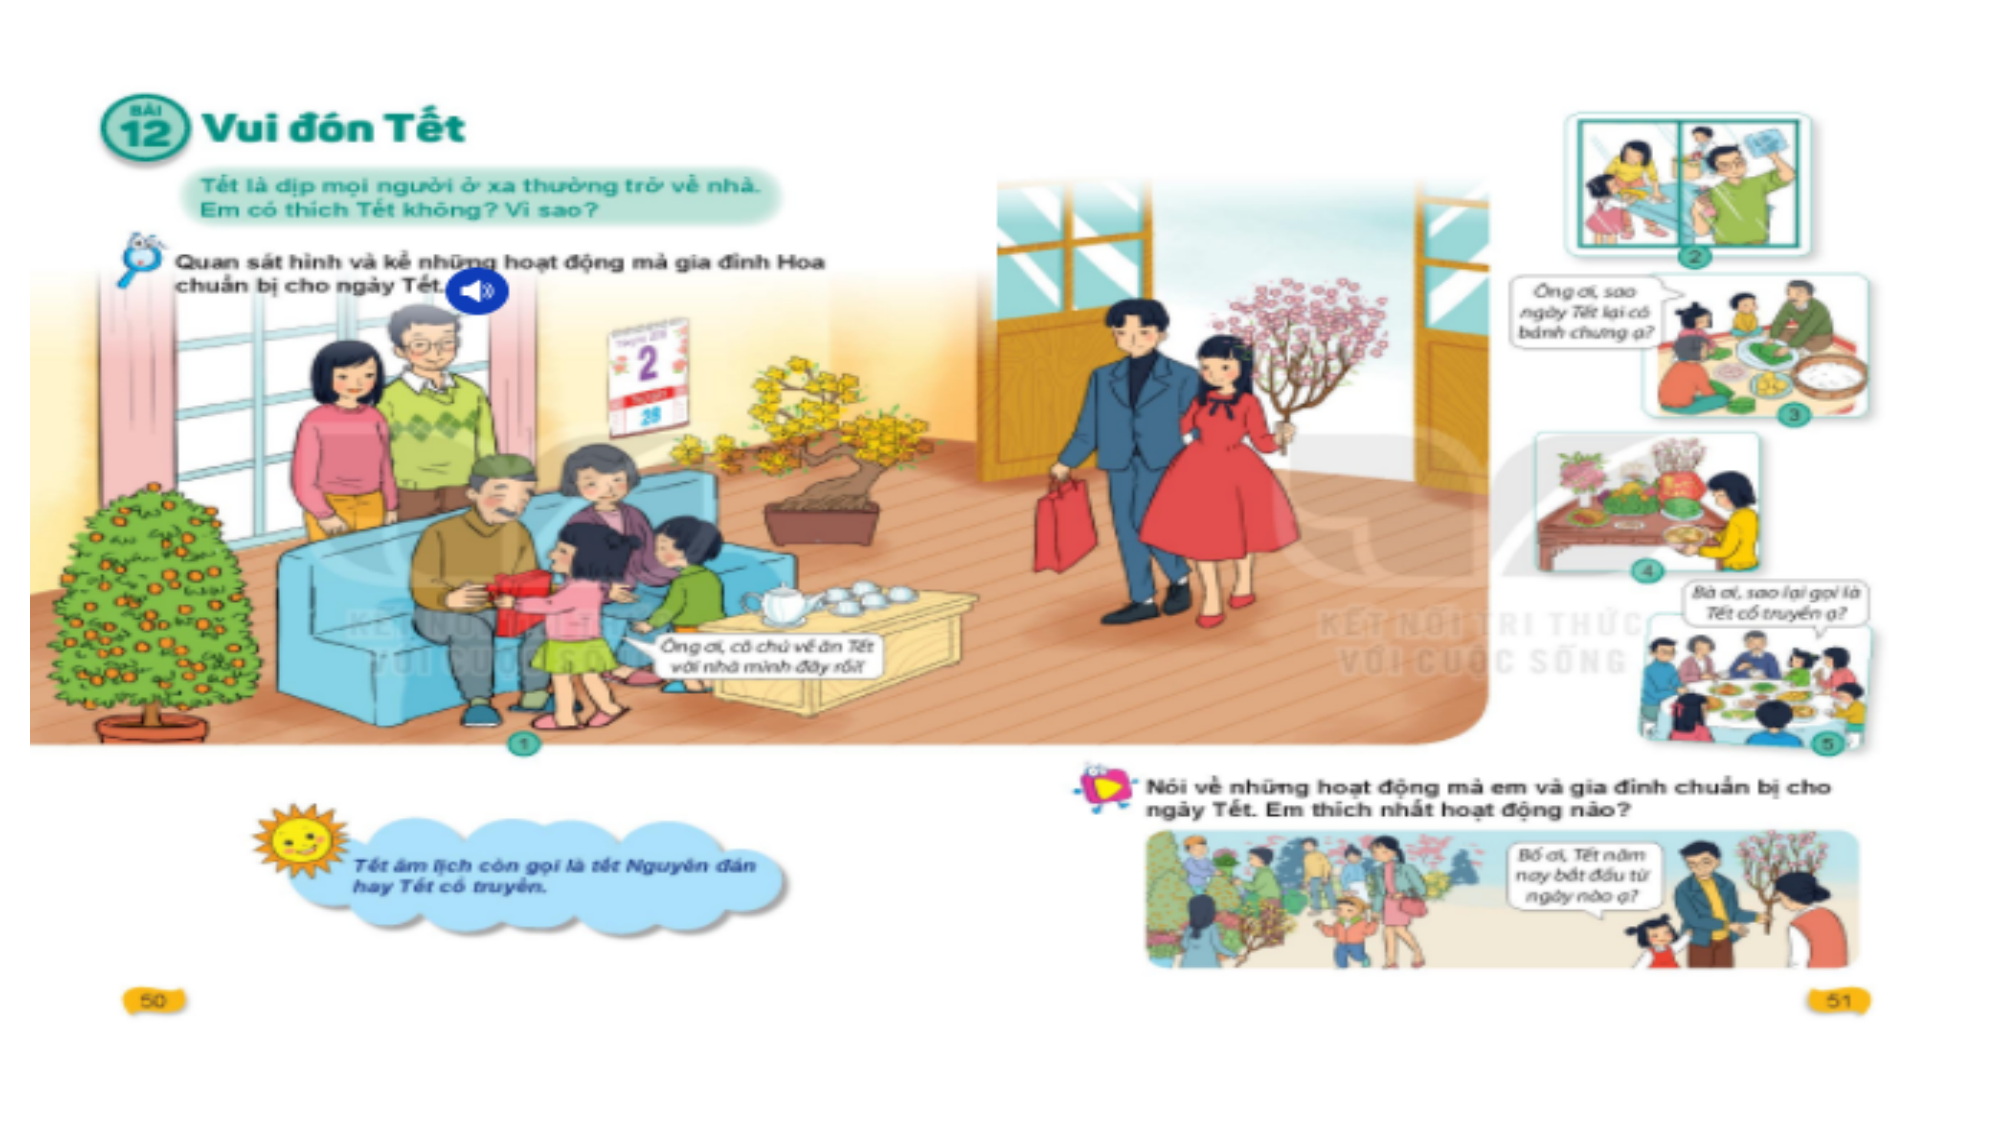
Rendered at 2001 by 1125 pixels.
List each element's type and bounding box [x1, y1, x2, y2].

picture [30, 54, 1946, 1044]
